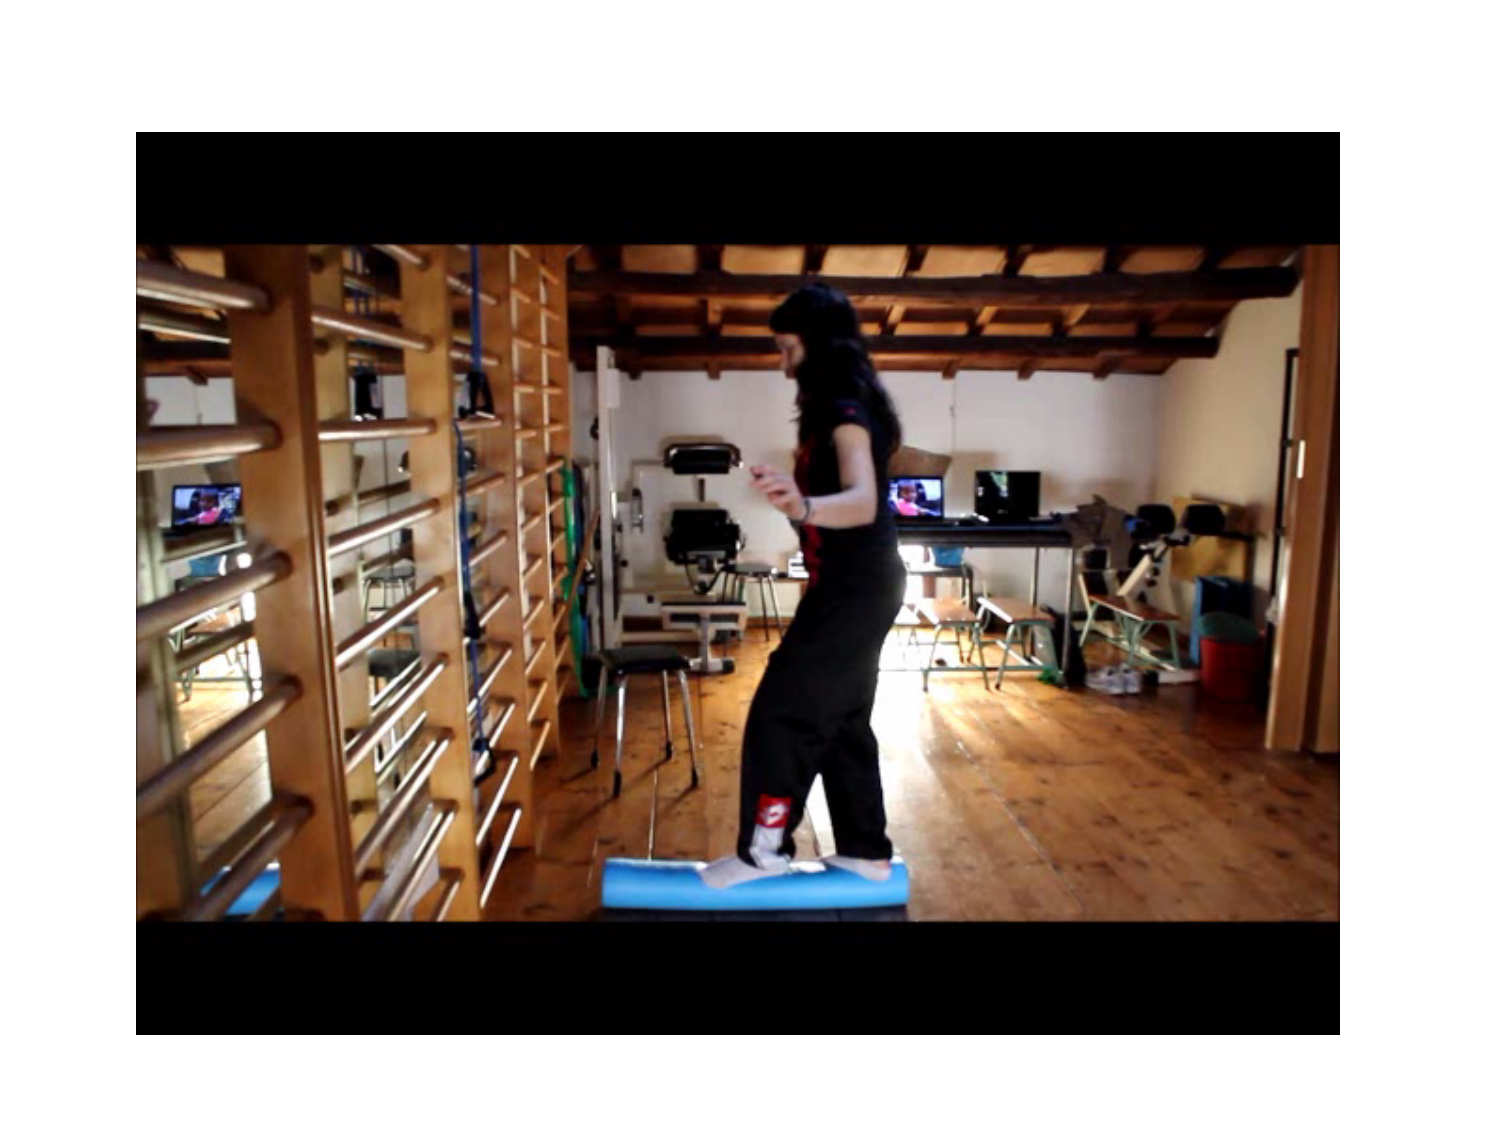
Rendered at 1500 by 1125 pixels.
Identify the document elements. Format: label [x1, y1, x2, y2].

text_box [135, 131, 1341, 1036]
